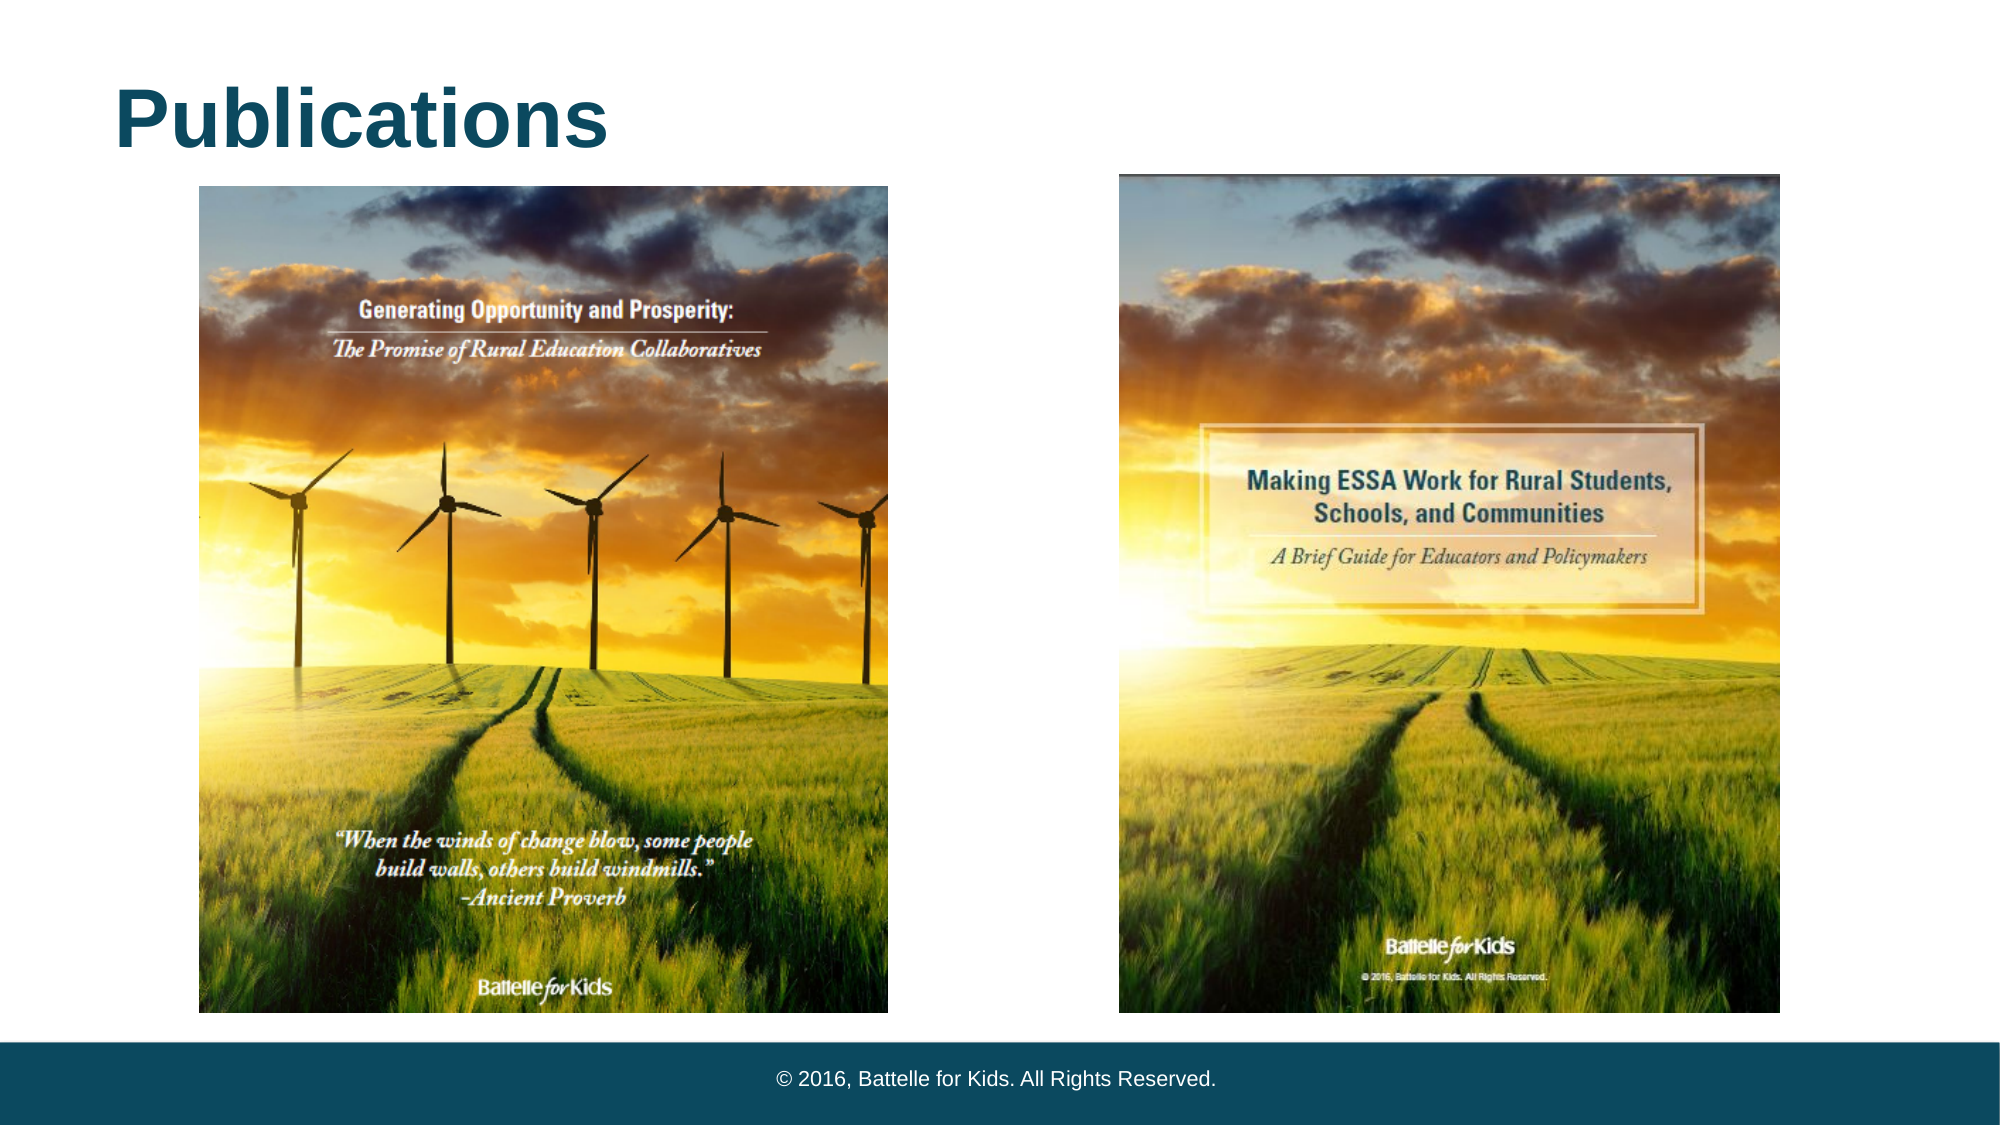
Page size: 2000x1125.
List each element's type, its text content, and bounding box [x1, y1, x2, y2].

picture [1119, 174, 1780, 1014]
text_box © 2016, Battelle for Kids. All Rights Reserved. [683, 1052, 1317, 1113]
picture [199, 186, 888, 1014]
title Publications [99, 24, 1924, 213]
